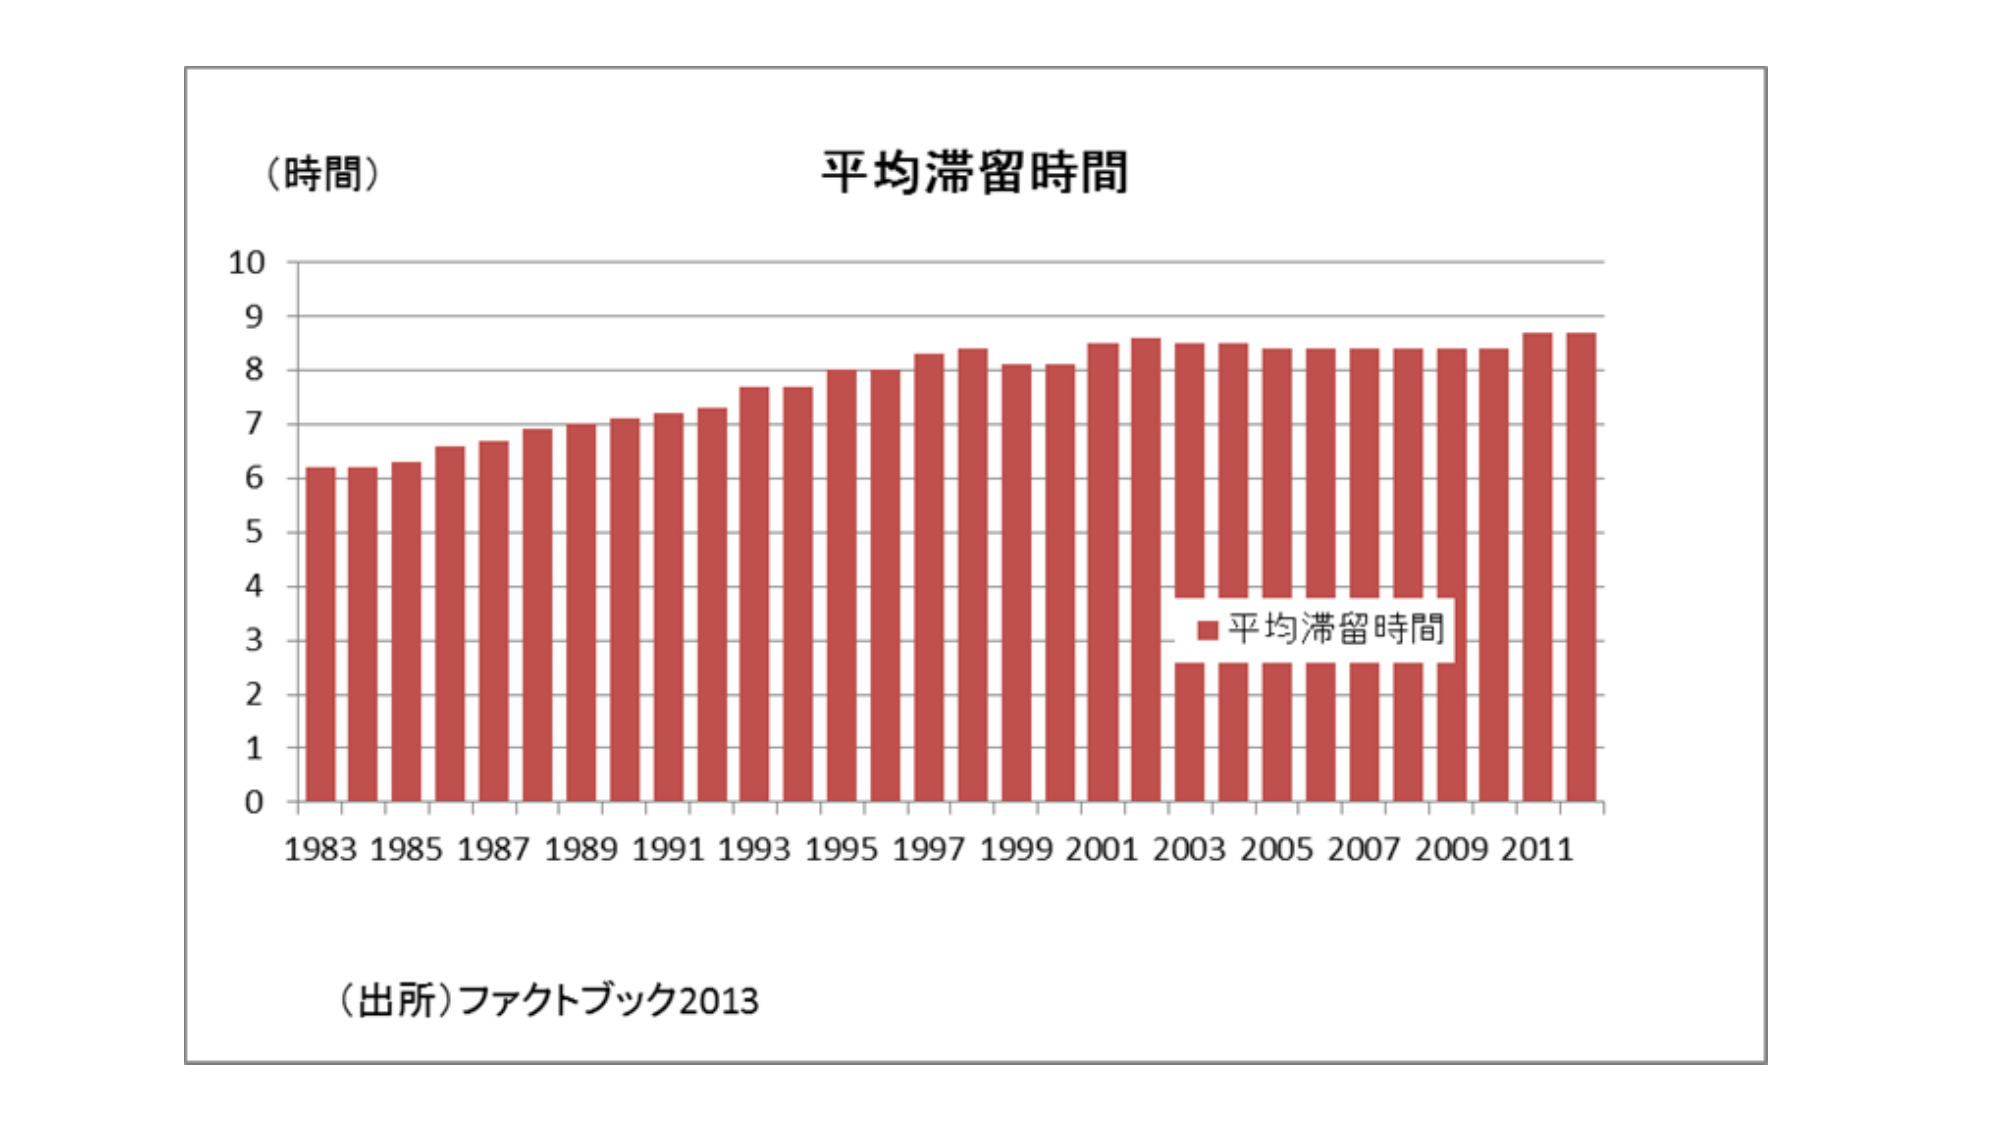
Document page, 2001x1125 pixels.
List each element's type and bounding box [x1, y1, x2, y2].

list [184, 66, 1768, 1065]
